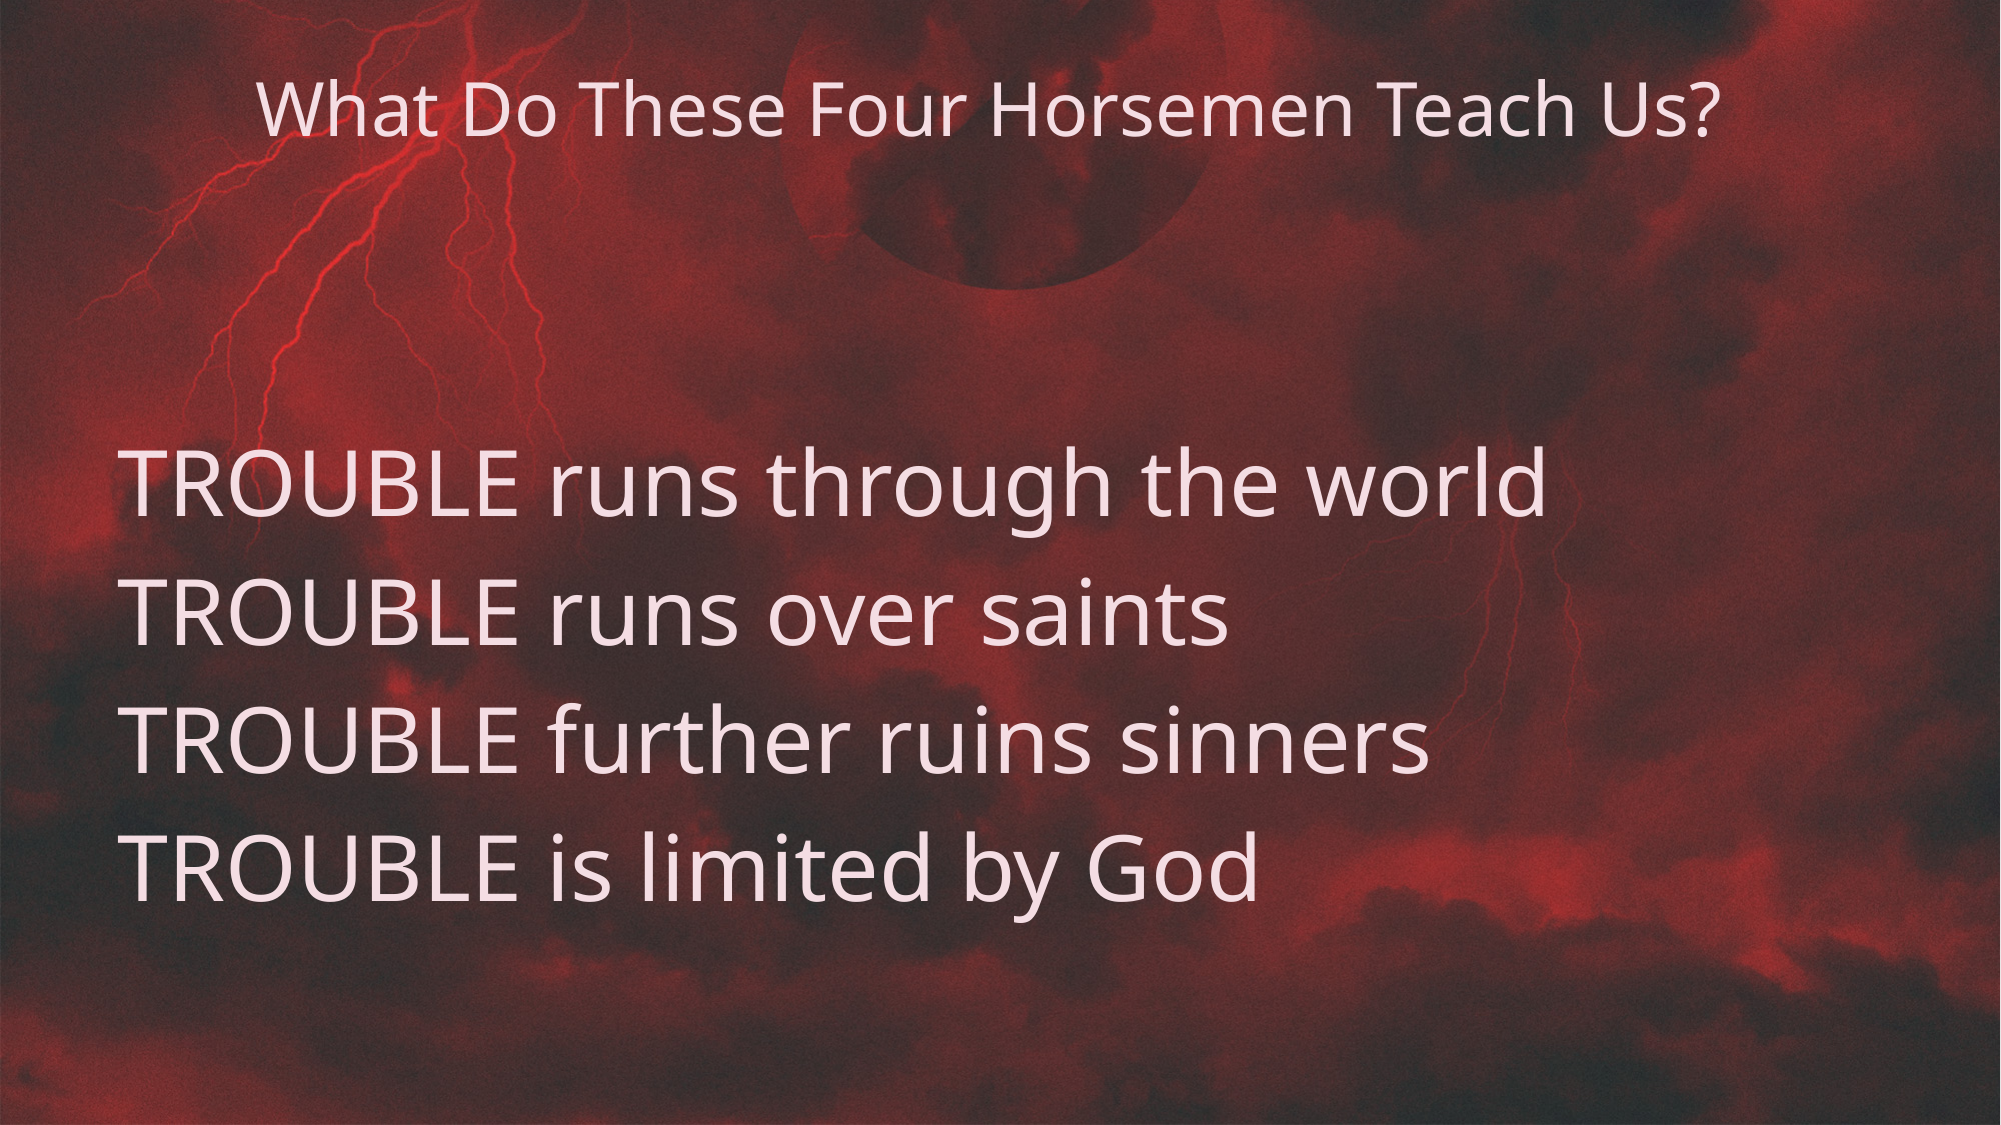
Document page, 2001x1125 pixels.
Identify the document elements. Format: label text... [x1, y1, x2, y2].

title What Do These Four Horsemen Teach Us? [138, 24, 1840, 189]
picture [0, 0, 2001, 1125]
list TROUBLE runs through the world TROUBLE runs over saints TROUBLE further ruins sinners TROUBLE is limited by God [102, 299, 1899, 1046]
